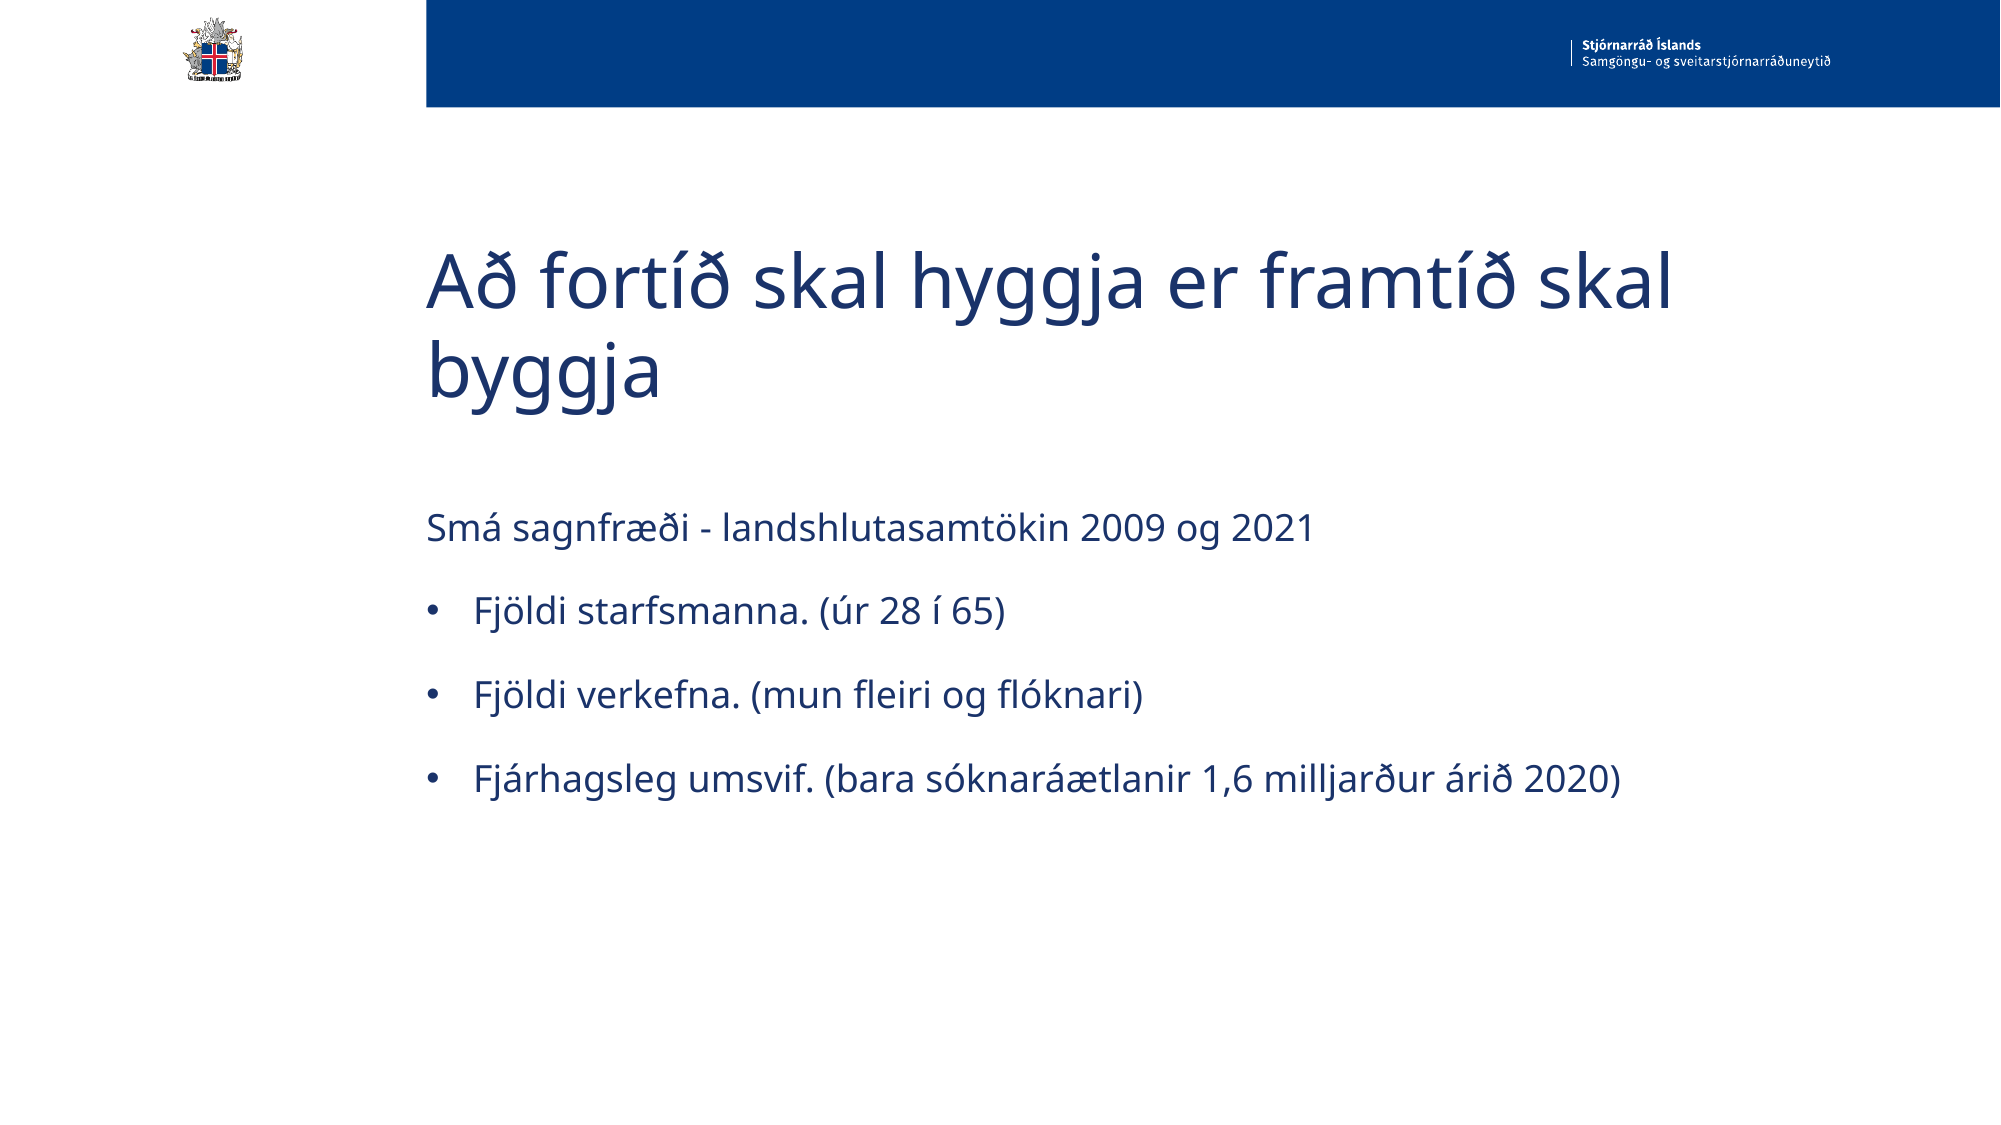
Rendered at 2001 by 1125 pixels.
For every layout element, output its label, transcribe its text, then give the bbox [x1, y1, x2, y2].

list Smá sagnfræði - landshlutasamtökin 2009 og 2021 Fjöldi starfsmanna. (úr 28 í 65) Fjöldi verkefna. (mun fleiri og flóknari) Fjárhagsleg umsvif. (bara sóknaráætlanir 1,6 milljarður árið 2020) [426, 485, 1856, 1030]
title Að fortíð skal hyggja er framtíð skal byggja [426, 200, 1856, 416]
